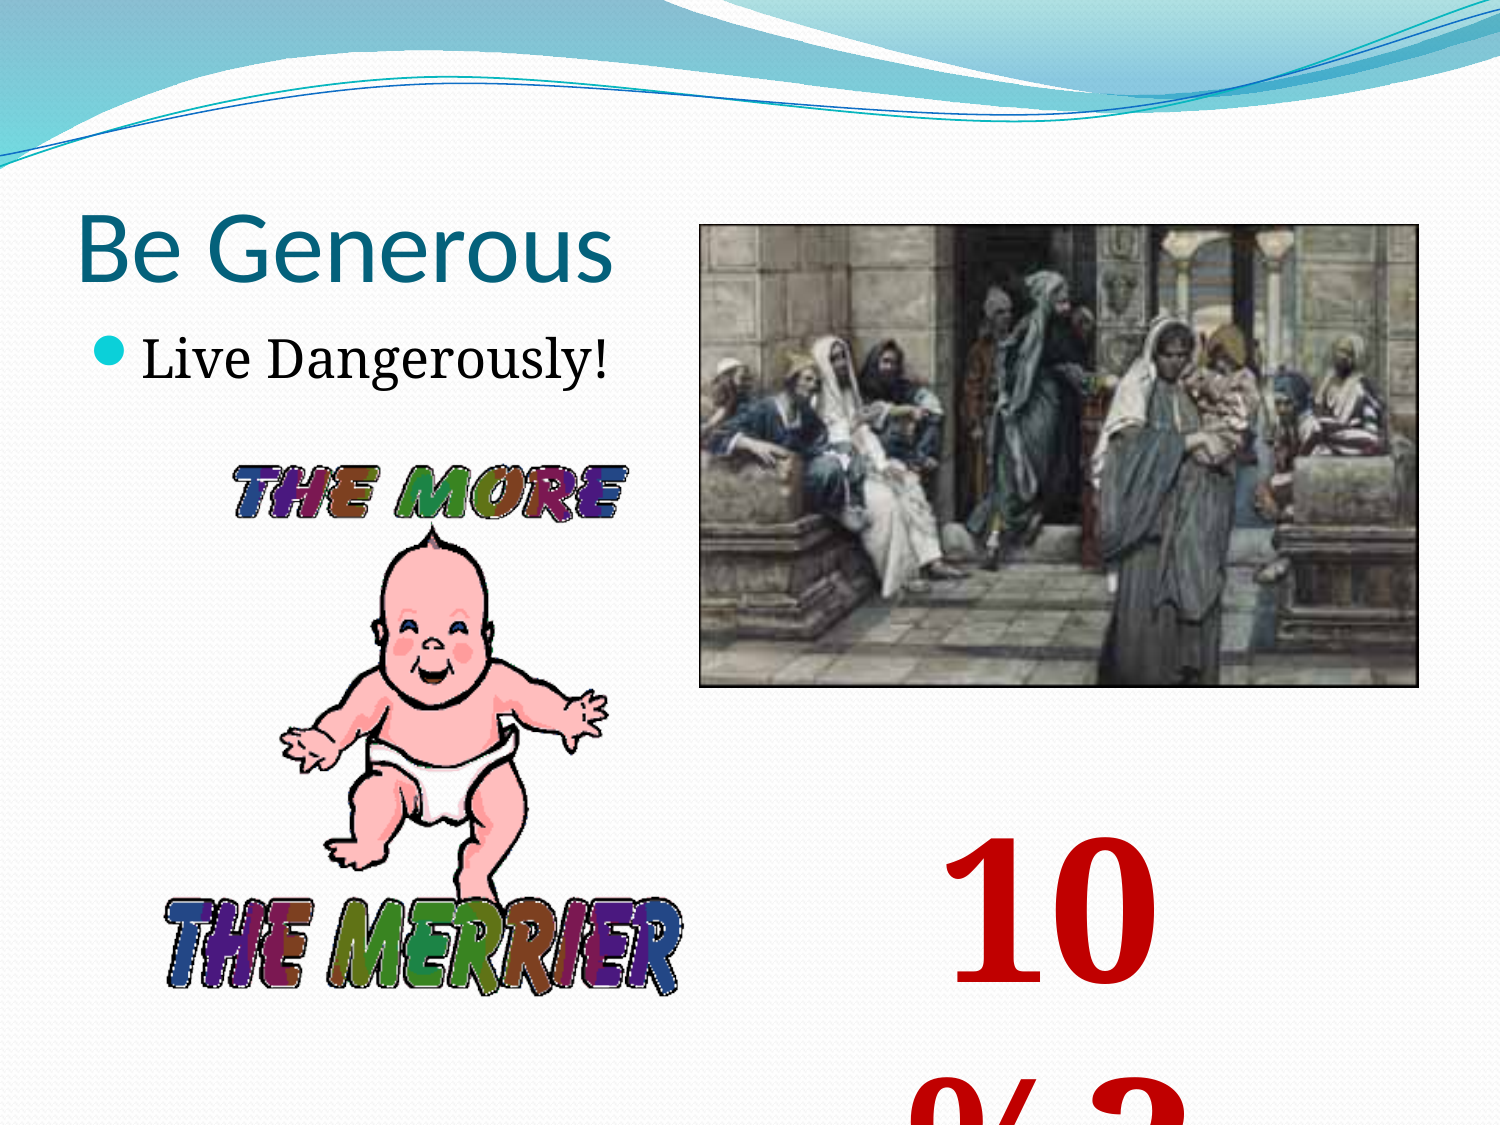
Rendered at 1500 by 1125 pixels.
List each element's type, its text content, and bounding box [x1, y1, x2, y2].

picture [162, 462, 687, 1001]
picture [699, 224, 1420, 688]
list Live Dangerously! [75, 317, 750, 1038]
text_box 10 %? [787, 774, 1313, 1125]
title Be Generous [75, 115, 1425, 303]
